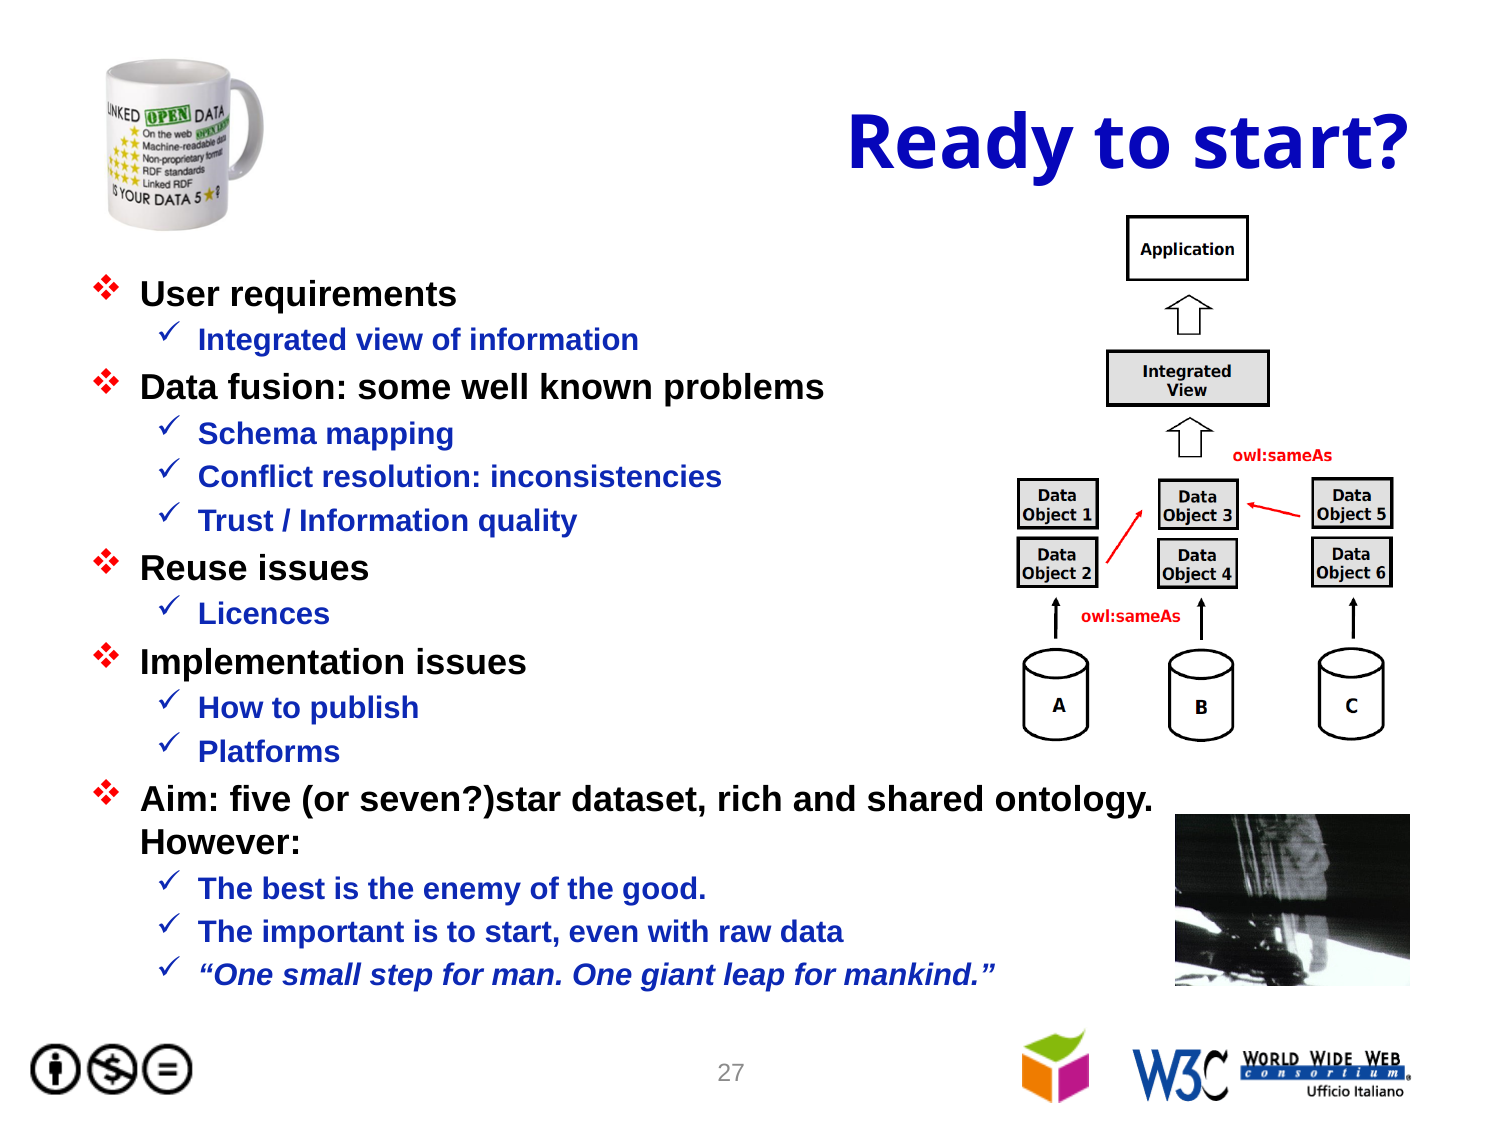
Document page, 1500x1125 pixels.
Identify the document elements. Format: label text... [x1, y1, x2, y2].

picture [96, 57, 272, 233]
title Ready to start? [75, 45, 1425, 233]
list User requirements Integrated view of information Data fusion: some well known problems Schema mapping Conflict resolution: inconsistencies Trust / Information quality Reuse issues Licences Implementation issues How to publish Platforms Aim: five (or seven?)star dataset, rich and shared ontology. However: The best is the enemy of the good. The important is to start, even with raw data “One small step for man. One giant leap for mankind.” [75, 262, 1425, 1005]
picture [985, 212, 1400, 745]
picture [1132, 1049, 1412, 1102]
slide_number 27 [680, 1041, 761, 1102]
picture [1175, 814, 1410, 987]
picture [1022, 1027, 1089, 1103]
picture [15, 1022, 205, 1106]
